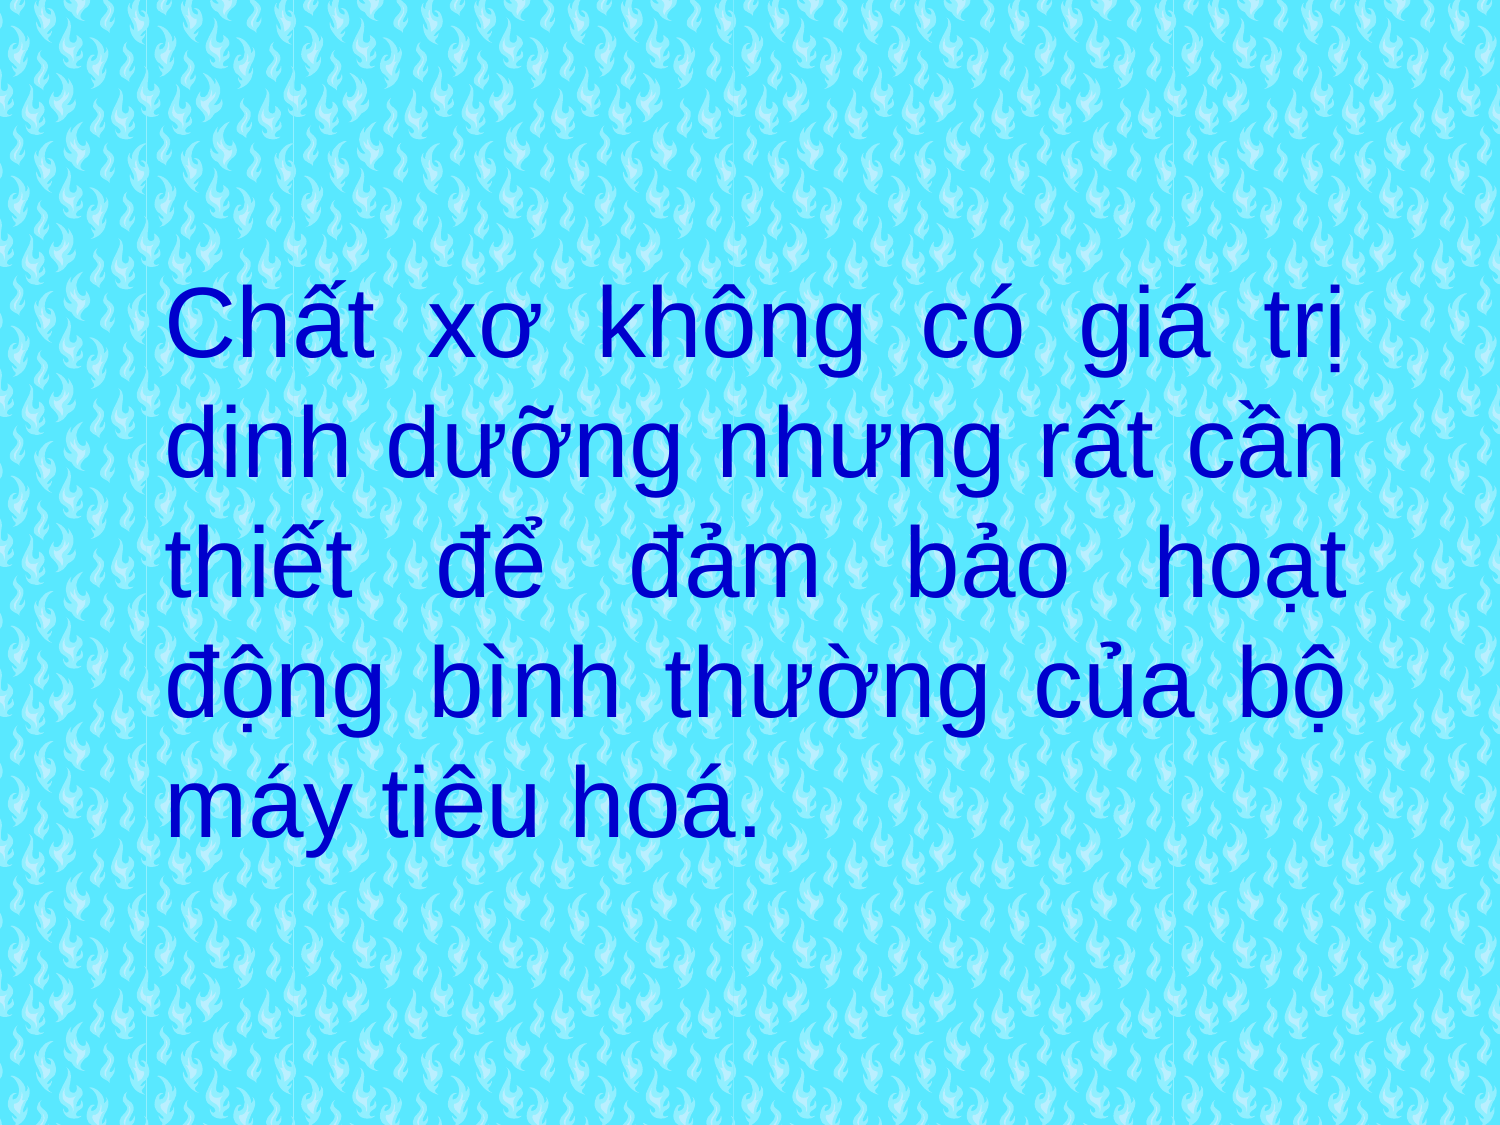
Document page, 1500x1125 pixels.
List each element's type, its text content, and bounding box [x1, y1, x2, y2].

text_box Chất xơ không có giá trị dinh dưỡng nhưng rất cần thiết để đảm bảo hoạt động bình thường của bộ máy tiêu hoá. [149, 249, 1363, 865]
